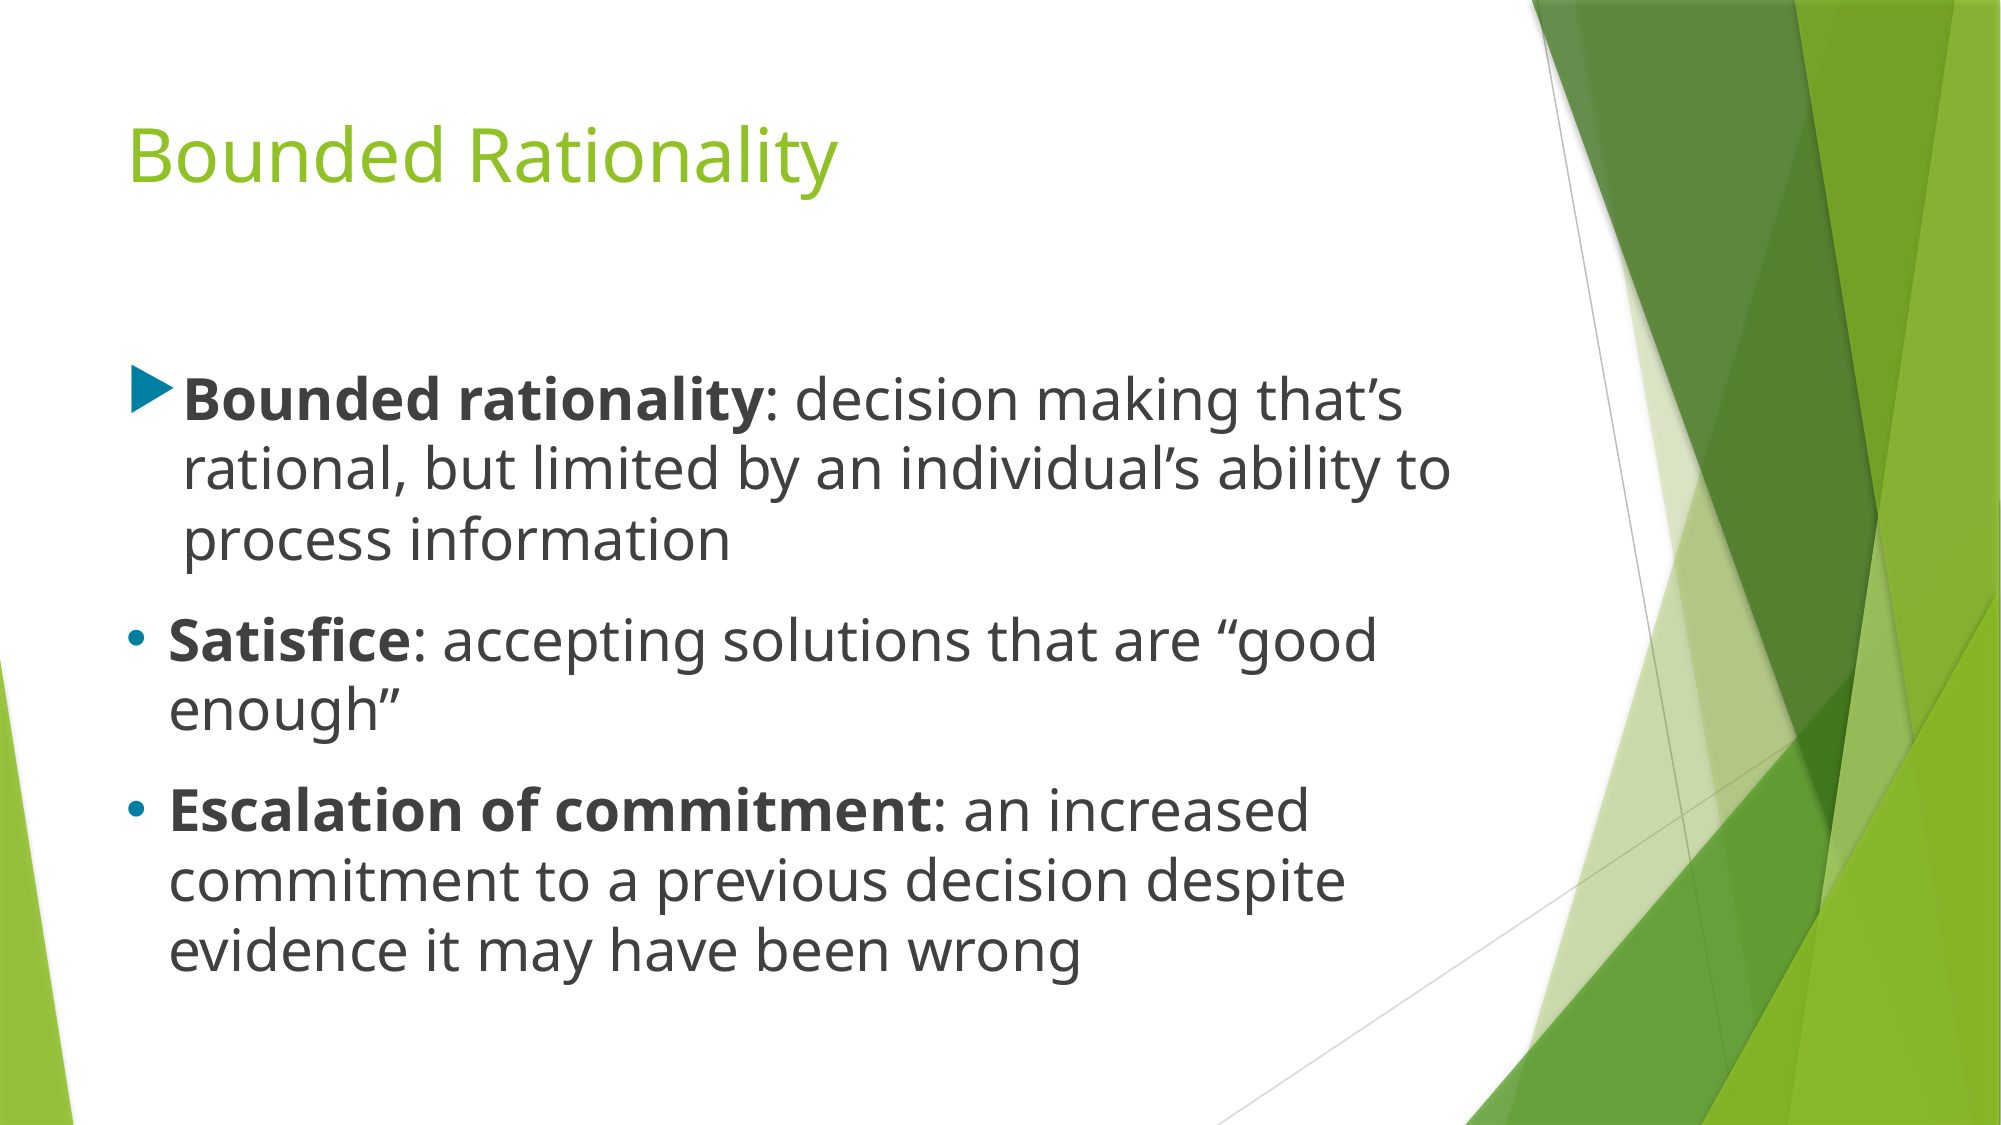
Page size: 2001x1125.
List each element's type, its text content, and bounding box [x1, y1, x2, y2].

title Bounded Rationality [111, 99, 1522, 317]
list Bounded rationality: decision making that’s rational, but limited by an individual’s ability to process information Satisfice: accepting solutions that are “good enough” Escalation of commitment: an increased commitment to a previous decision despite evidence it may have been wrong [111, 354, 1522, 992]
